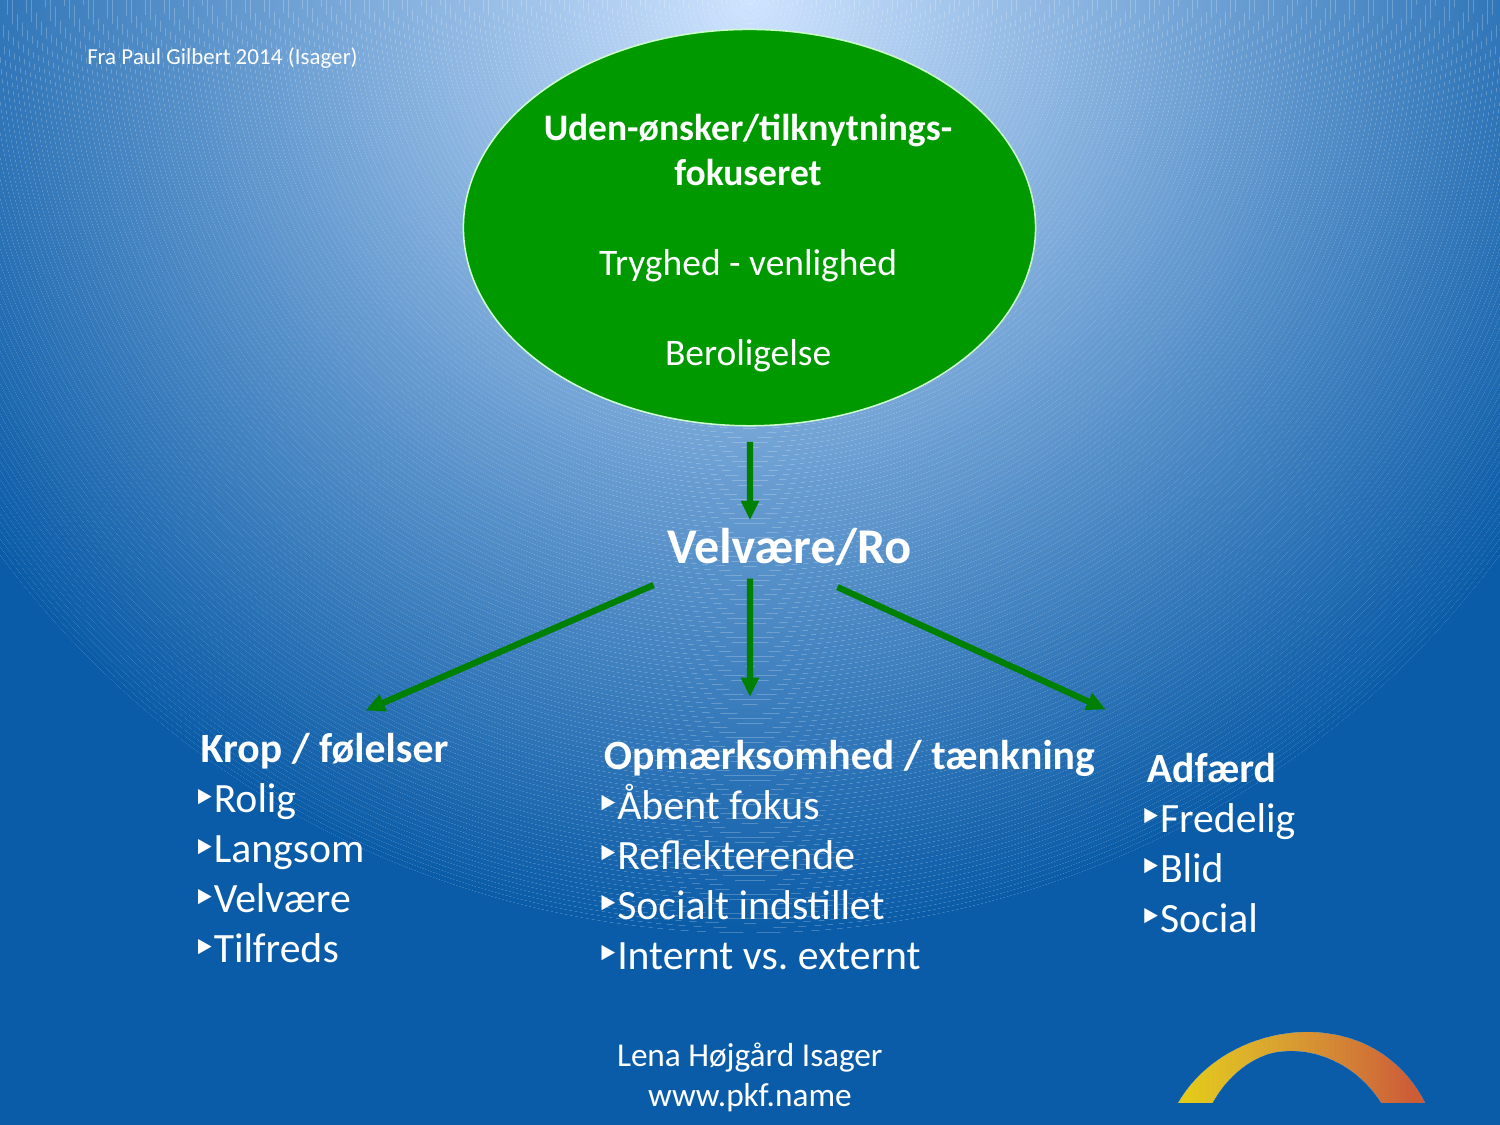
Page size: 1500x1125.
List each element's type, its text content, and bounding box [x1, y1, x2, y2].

text_box Velvære/Ro [661, 513, 918, 574]
text_box [743, 441, 757, 513]
text_box Adfærd Fredelig Blid Social [1140, 740, 1302, 991]
text_box [463, 29, 1036, 361]
text_box [561, 377, 938, 426]
text_box [743, 578, 757, 697]
text_box [366, 584, 654, 712]
picture [1178, 1032, 1425, 1103]
text_box Fra Paul Gilbert 2014 (Isager) [81, 41, 365, 70]
text_box [837, 587, 1106, 710]
text_box Krop / følelser Rolig Langsom Velvære Tilfreds [194, 721, 464, 916]
text_box Opmærksomhed / tænkning Åbent fokus Reflekterende Socialt indstillet Internt vs. externt [598, 727, 1102, 978]
footer Lena Højgård Isager www.pkf.name [512, 1042, 988, 1103]
text_box Uden-ønsker/tilknytnings- fokuseret Tryghed - venlighed Beroligelse [537, 100, 962, 377]
